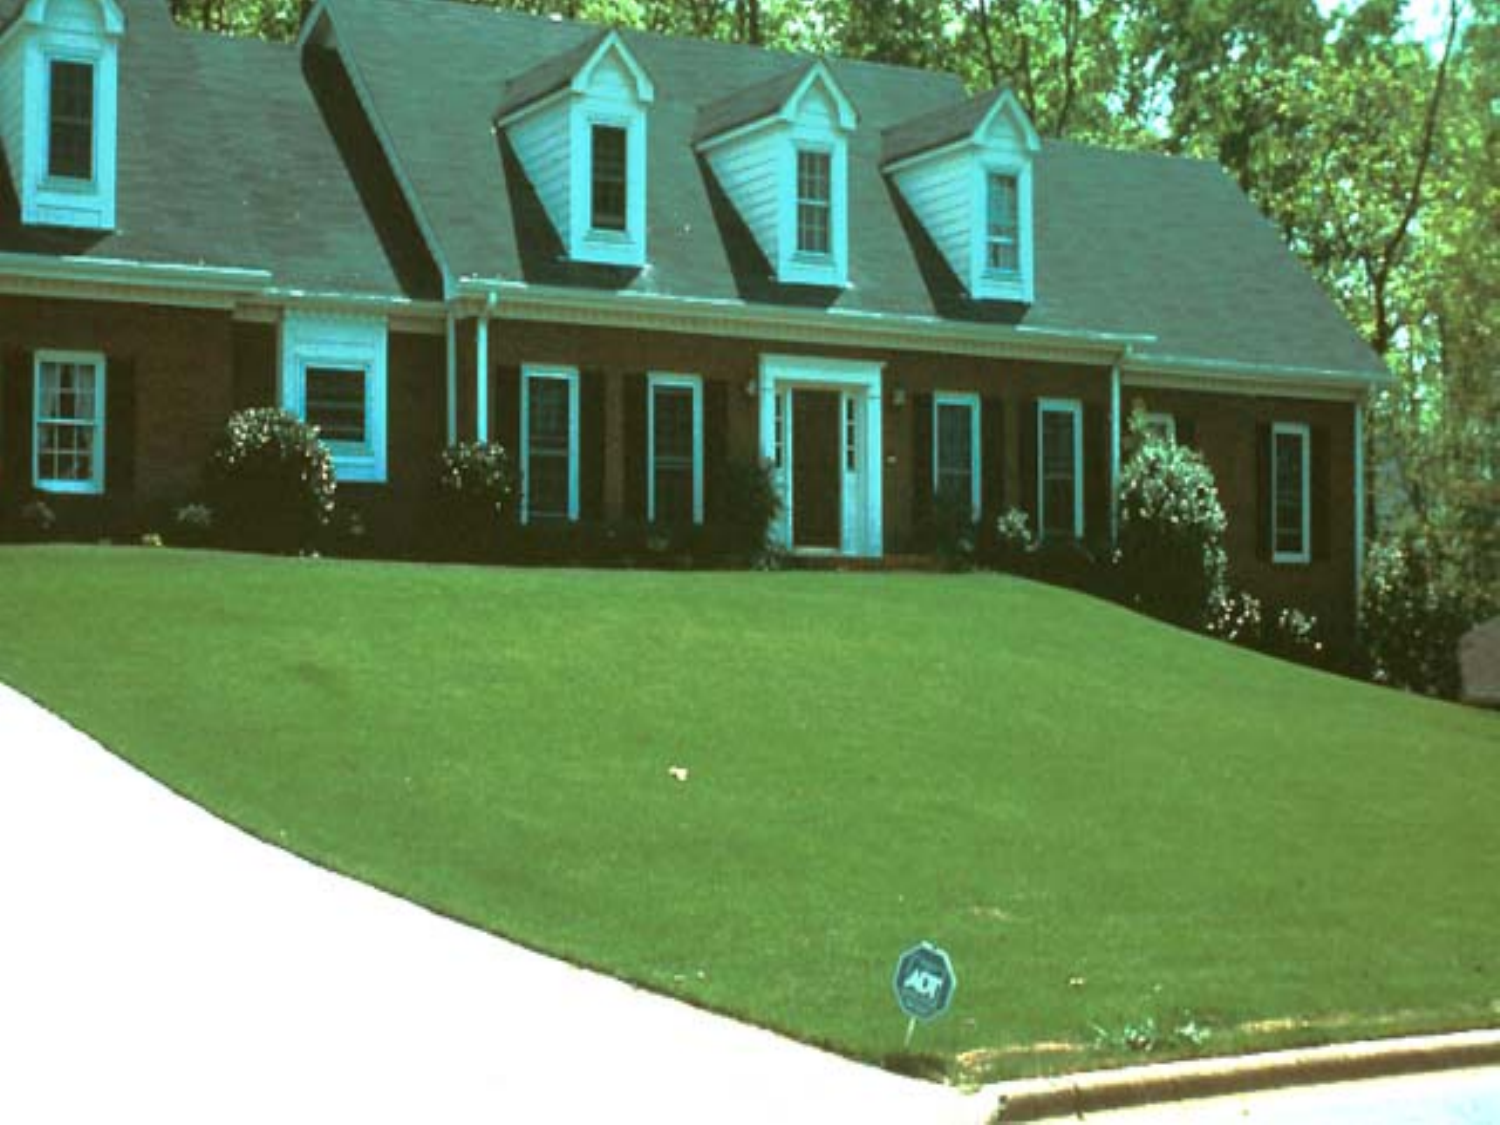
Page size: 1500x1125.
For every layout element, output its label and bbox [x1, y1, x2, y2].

list [0, 0, 1500, 1125]
